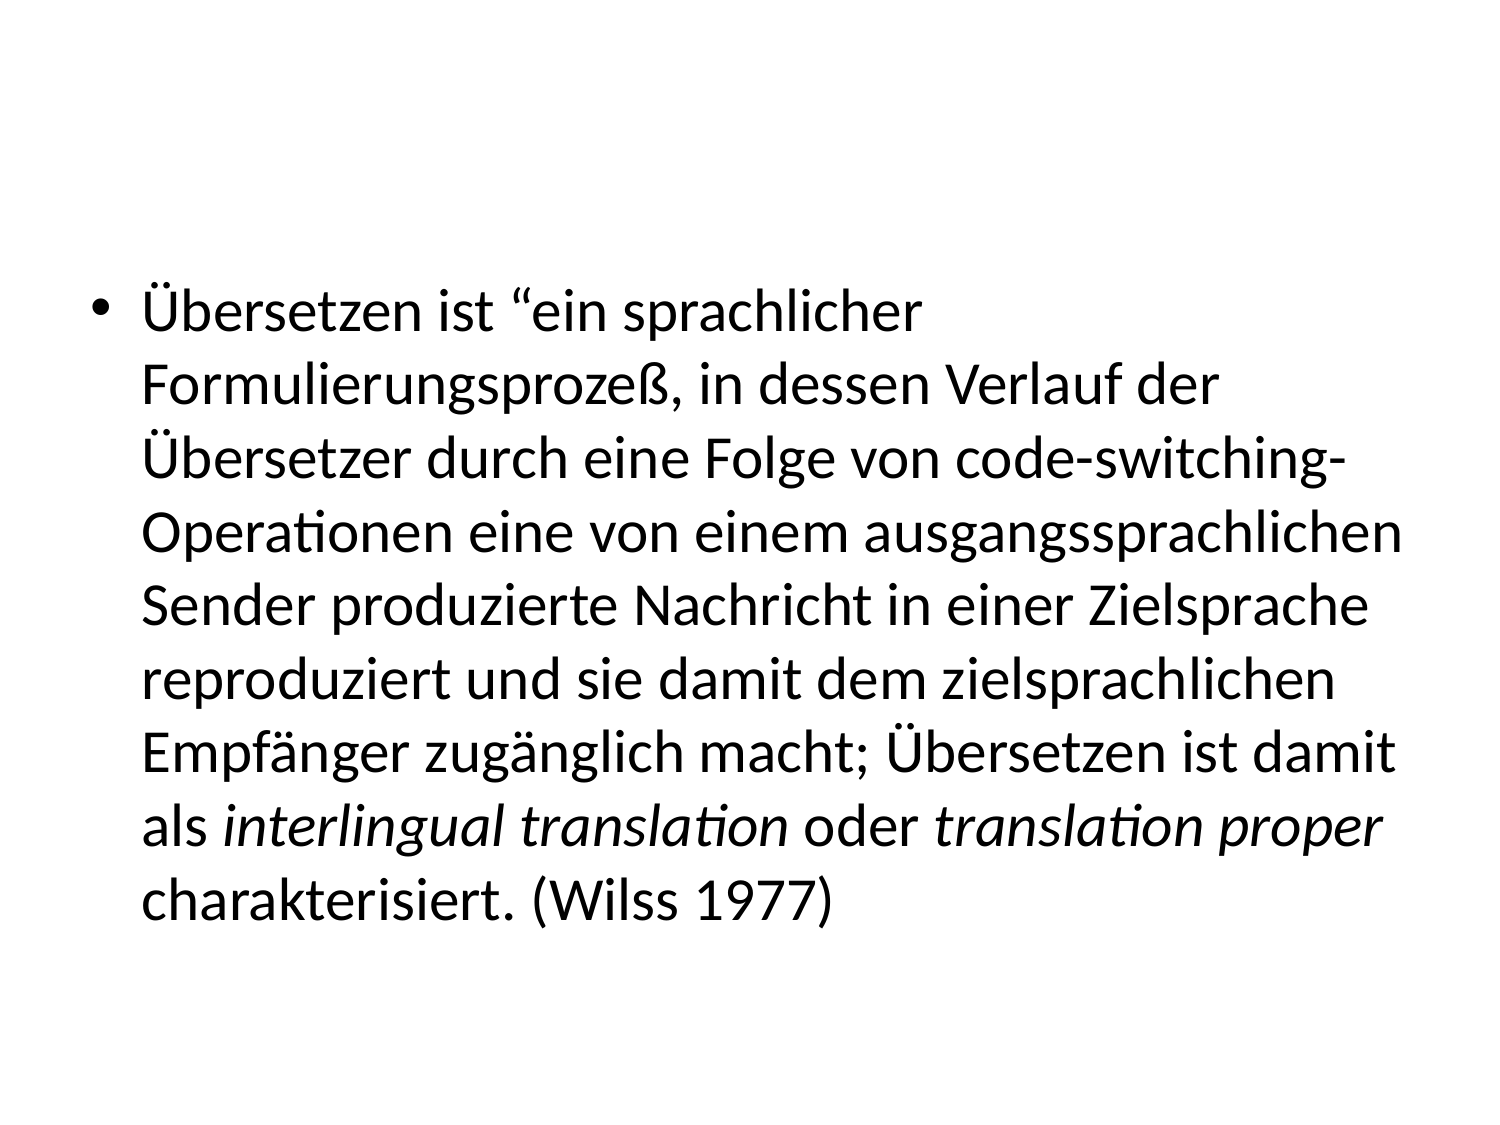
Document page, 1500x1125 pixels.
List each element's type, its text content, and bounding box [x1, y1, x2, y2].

list Übersetzen ist “ein sprachlicher Formulierungsprozeß, in dessen Verlauf der Übersetzer durch eine Folge von code-switching-Operationen eine von einem ausgangssprachlichen Sender produzierte Nachricht in einer Zielsprache reproduziert und sie damit dem zielsprachlichen Empfänger zugänglich macht; Übersetzen ist damit als interlingual translation oder translation proper charakterisiert. (Wilss 1977) [75, 262, 1425, 1005]
